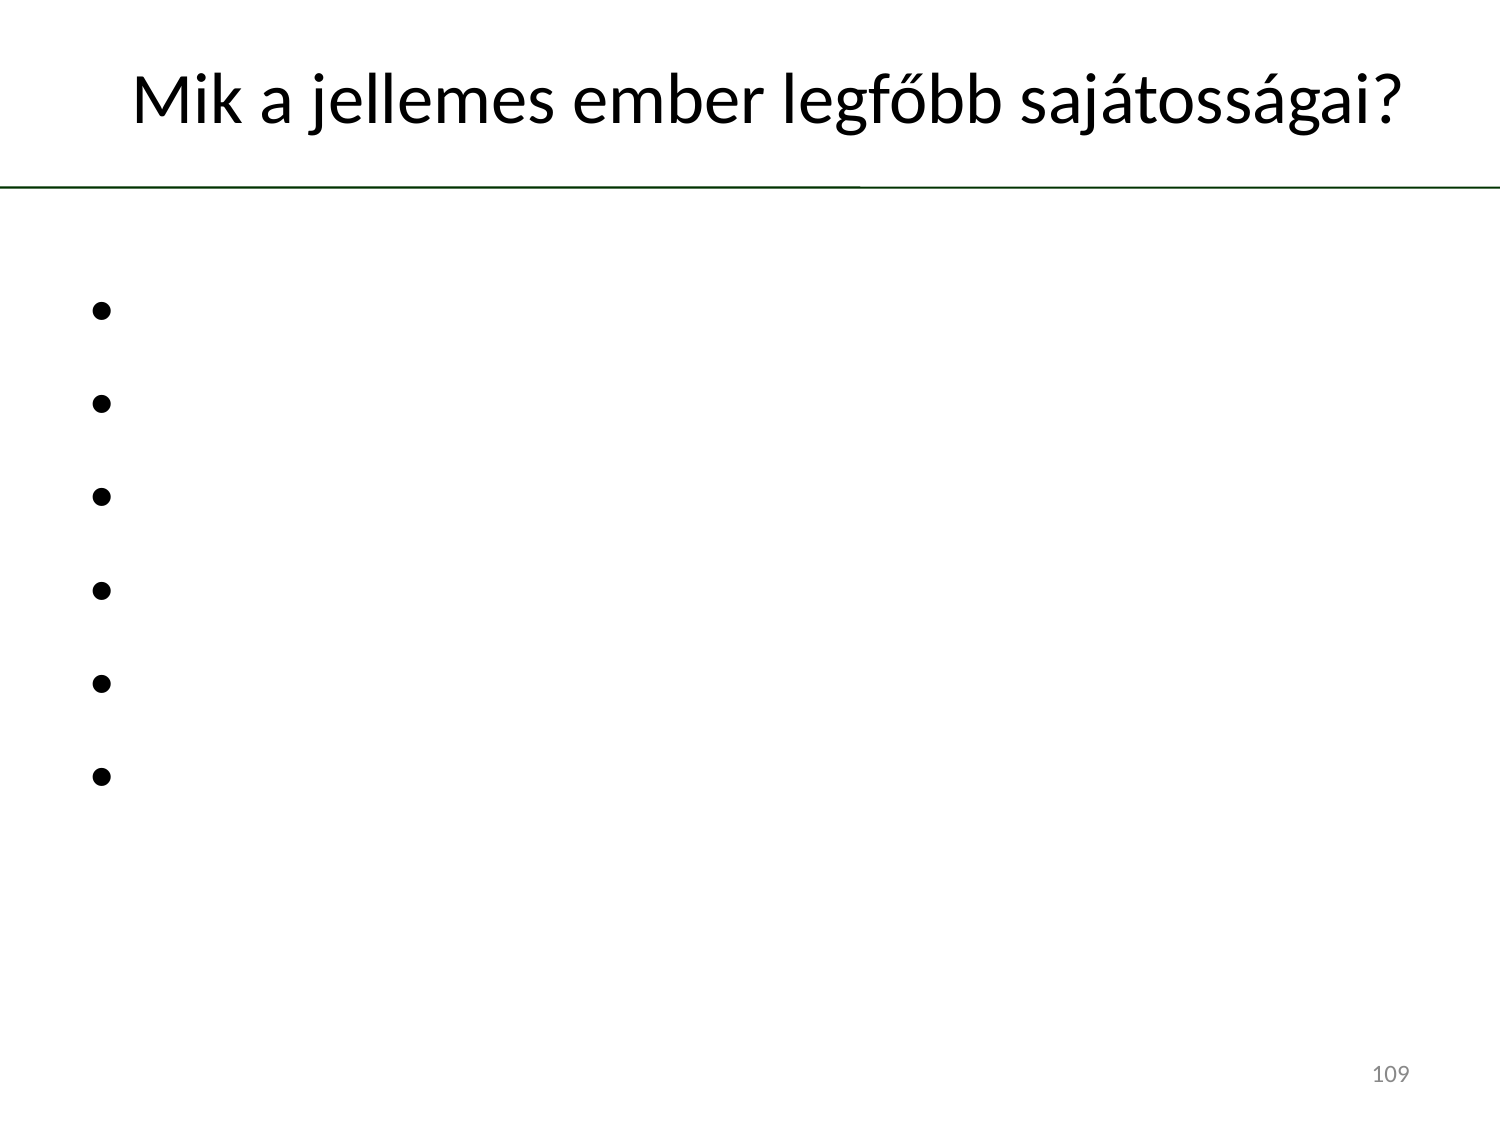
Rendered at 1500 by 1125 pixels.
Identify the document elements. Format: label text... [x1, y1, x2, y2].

title Mik a jellemes ember legfőbb sajátosságai? [37, 42, 1500, 147]
list [75, 262, 1425, 1043]
slide_number 109 [1074, 1042, 1425, 1103]
